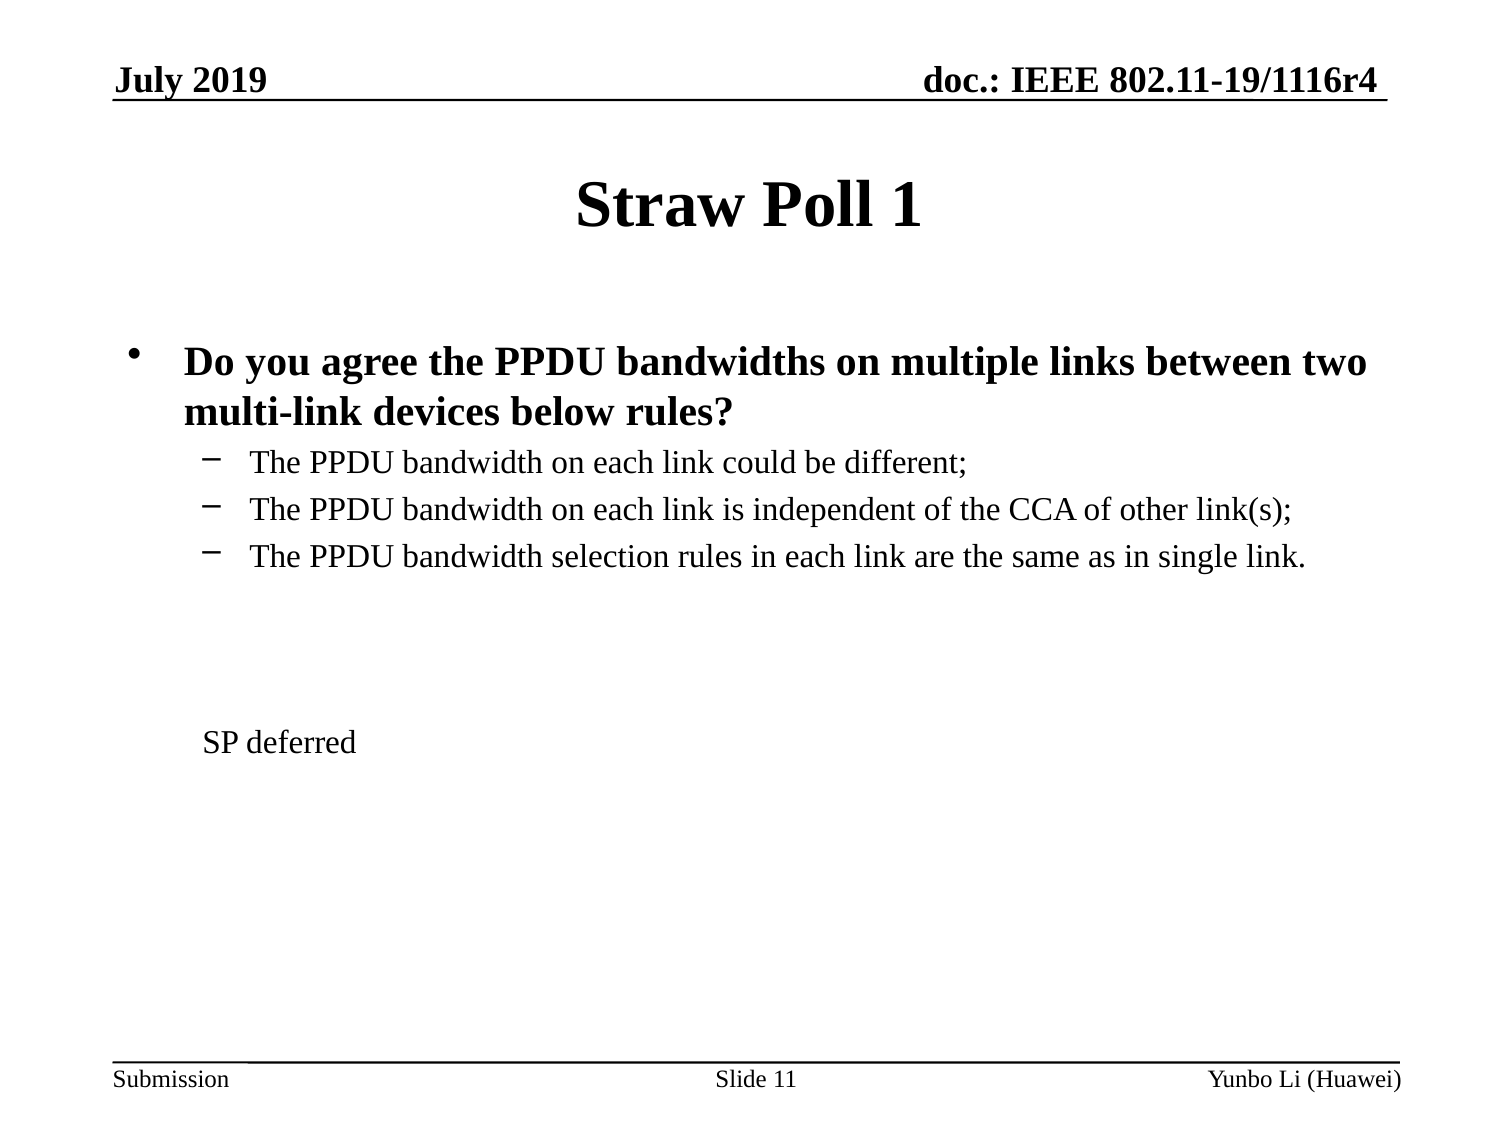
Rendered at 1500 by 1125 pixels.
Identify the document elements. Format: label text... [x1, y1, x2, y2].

list Do you agree the PPDU bandwidths on multiple links between two multi-link devices below rules? The PPDU bandwidth on each link could be different; The PPDU bandwidth on each link is independent of the CCA of other link(s); The PPDU bandwidth selection rules in each link are the same as in single link. SP deferred [112, 326, 1388, 1002]
footer Yunbo Li (Huawei) [1204, 1061, 1402, 1093]
slide_number Slide 11 [712, 1061, 800, 1093]
title Straw Poll 1 [112, 112, 1388, 288]
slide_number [114, 54, 270, 101]
